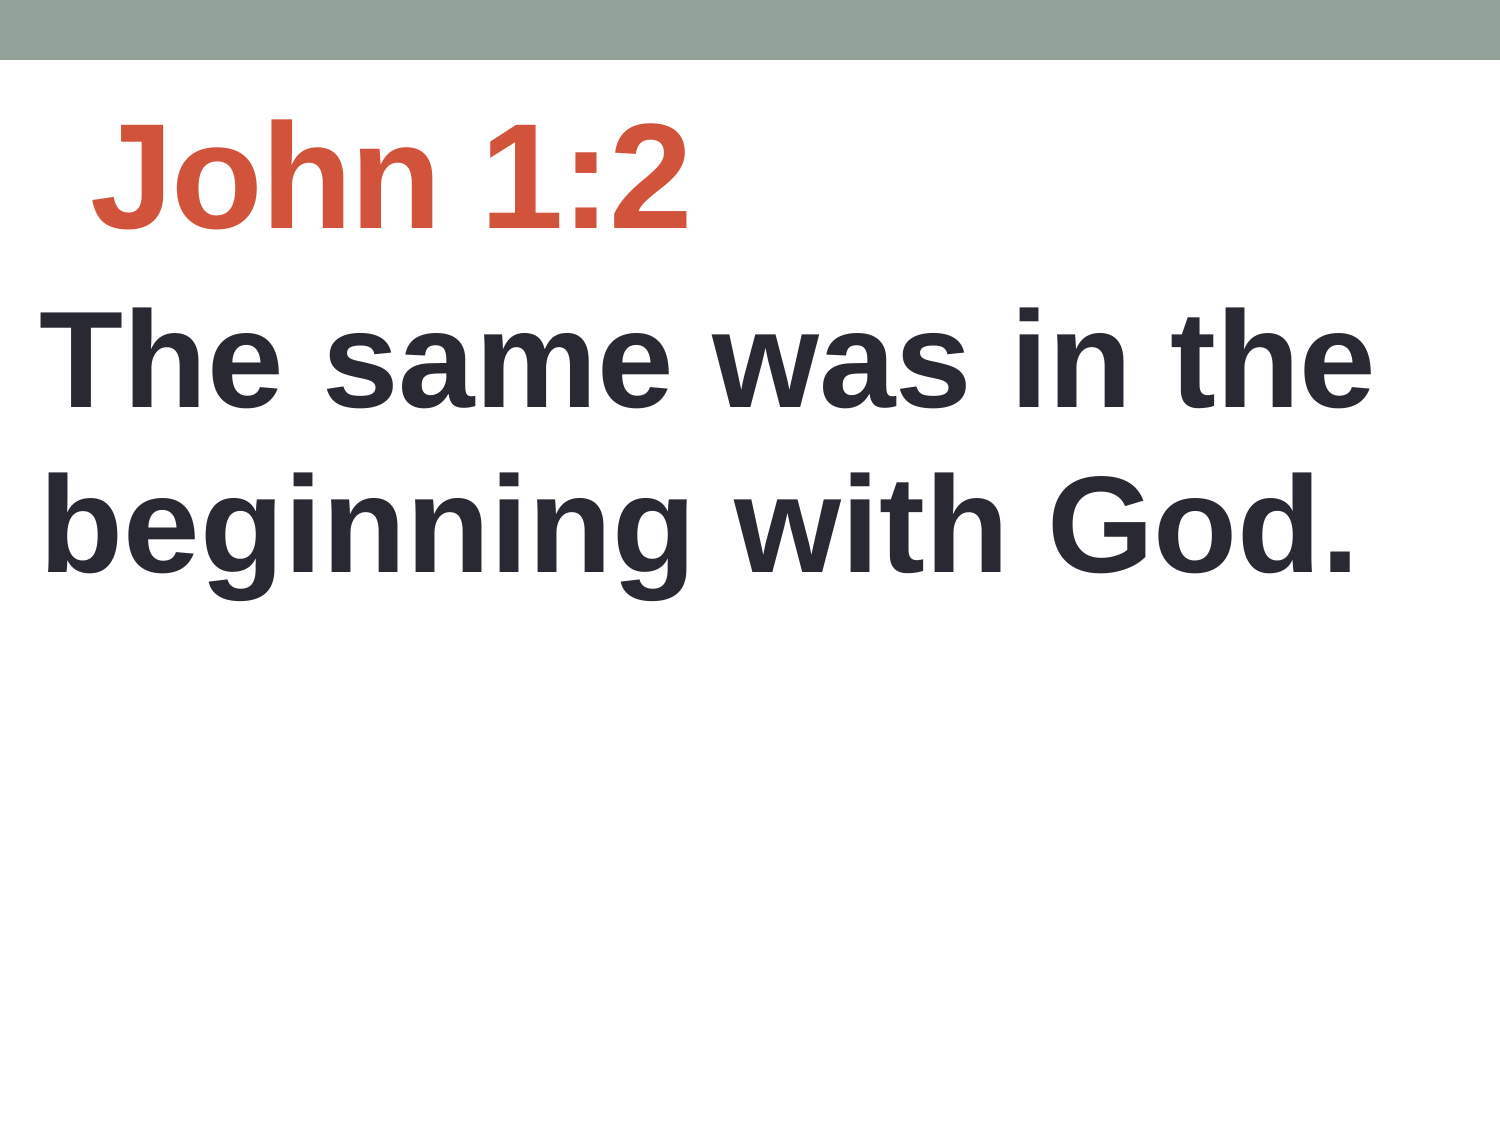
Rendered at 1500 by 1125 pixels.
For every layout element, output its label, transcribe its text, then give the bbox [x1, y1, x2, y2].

list The same was in the beginning with God. [24, 262, 1475, 1063]
title John 1:2 [75, 87, 1425, 250]
